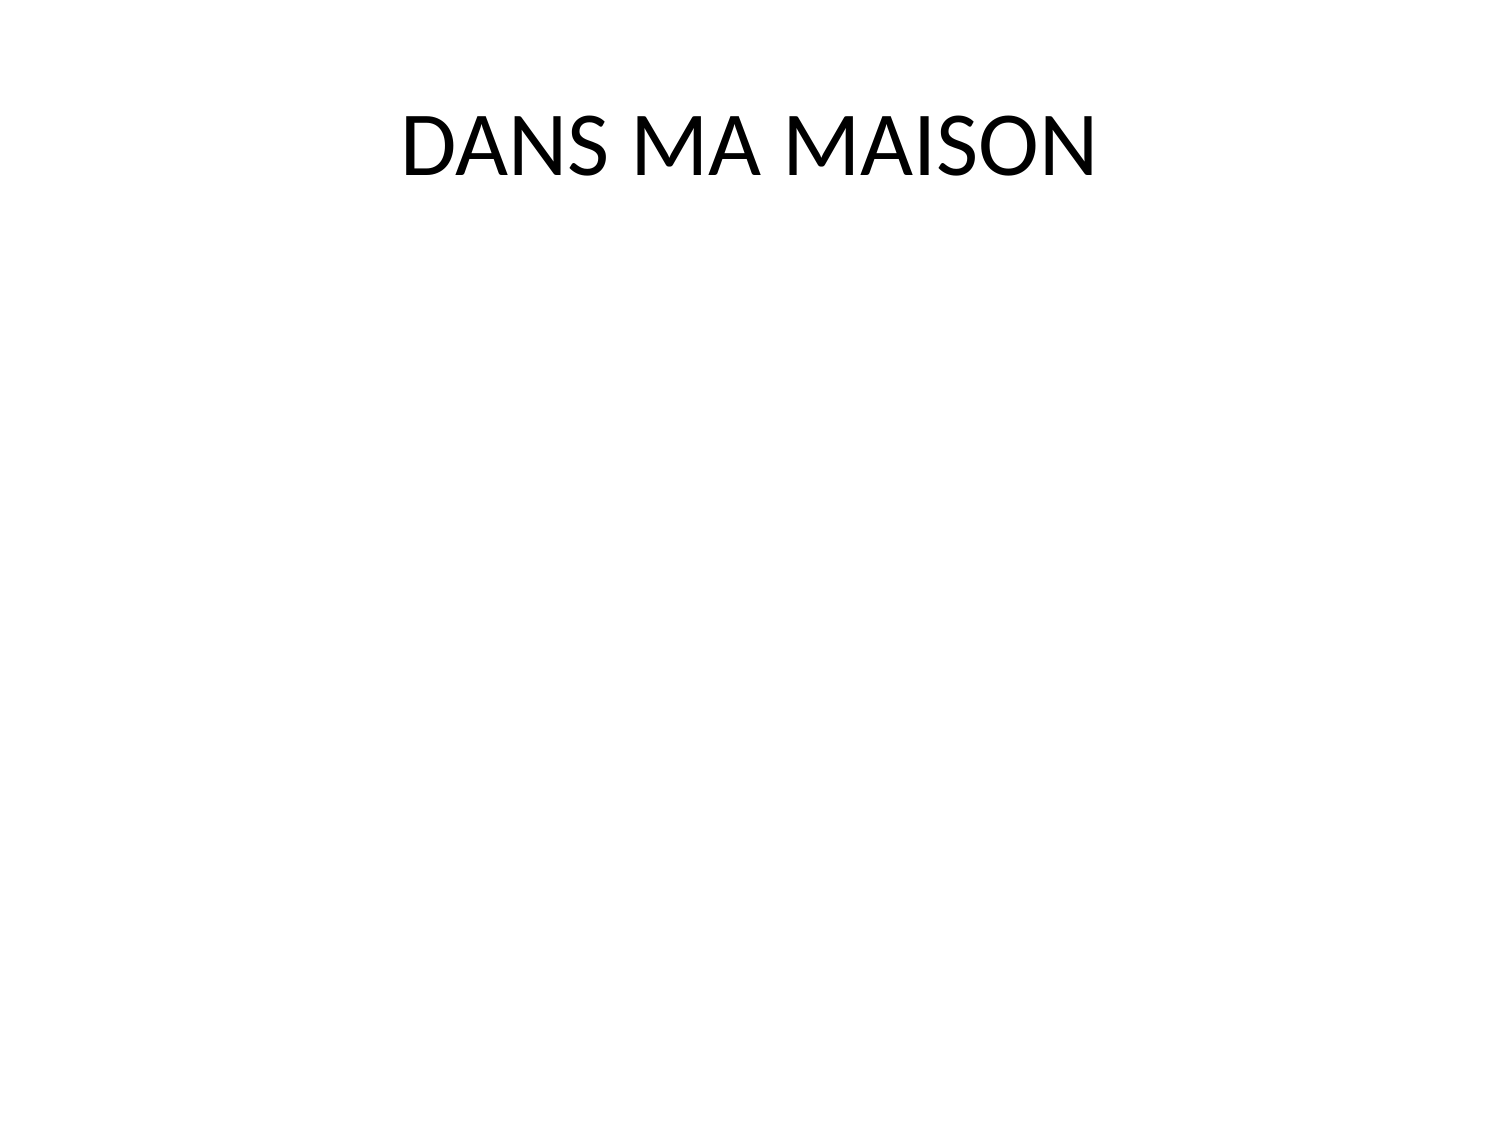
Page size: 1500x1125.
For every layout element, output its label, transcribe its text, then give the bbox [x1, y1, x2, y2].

text_box DANS MA MAISON [74, 45, 1425, 233]
